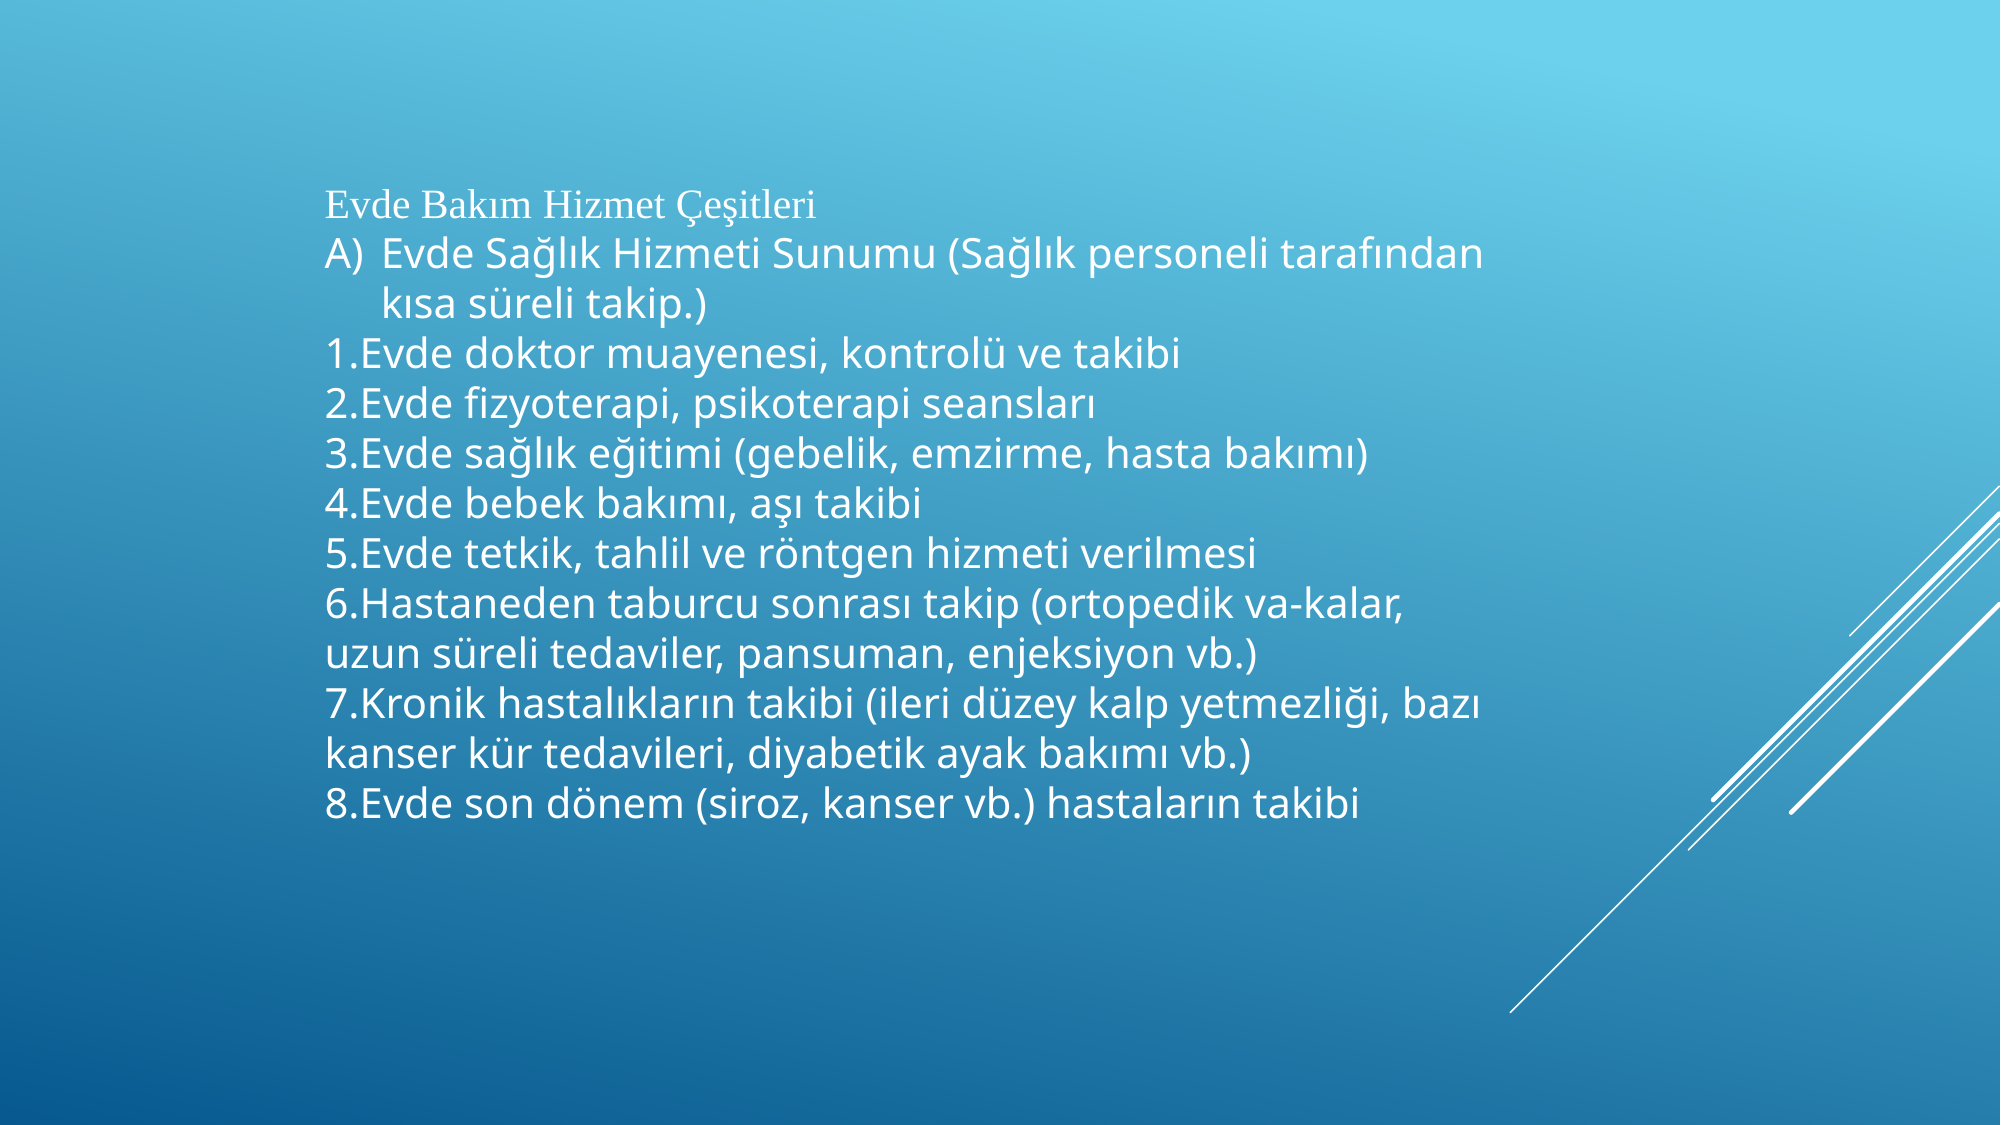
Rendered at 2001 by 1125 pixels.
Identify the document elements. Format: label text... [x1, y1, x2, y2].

text_box Evde Bakım Hizmet Çeşitleri Evde Sağlık Hizmeti Sunumu (Sağlık personeli tarafından kısa süreli takip.) 1.Evde doktor muayenesi, kontrolü ve takibi 2.Evde fizyoterapi, psikoterapi seansları 3.Evde sağlık eğitimi (gebelik, emzirme, hasta bakımı) 4.Evde bebek bakımı, aşı takibi 5.Evde tetkik, tahlil ve röntgen hizmeti verilmesi 6.Hastaneden taburcu sonrası takip (ortopedik va-kalar, uzun süreli tedaviler, pansuman, enjeksiyon vb.) 7.Kronik hastalıkların takibi (ileri düzey kalp yetmezliği, bazı kanser kür tedavileri, diyabetik ayak bakımı vb.) 8.Evde son dönem (siroz, kanser vb.) hastaların takibi [309, 169, 1500, 835]
